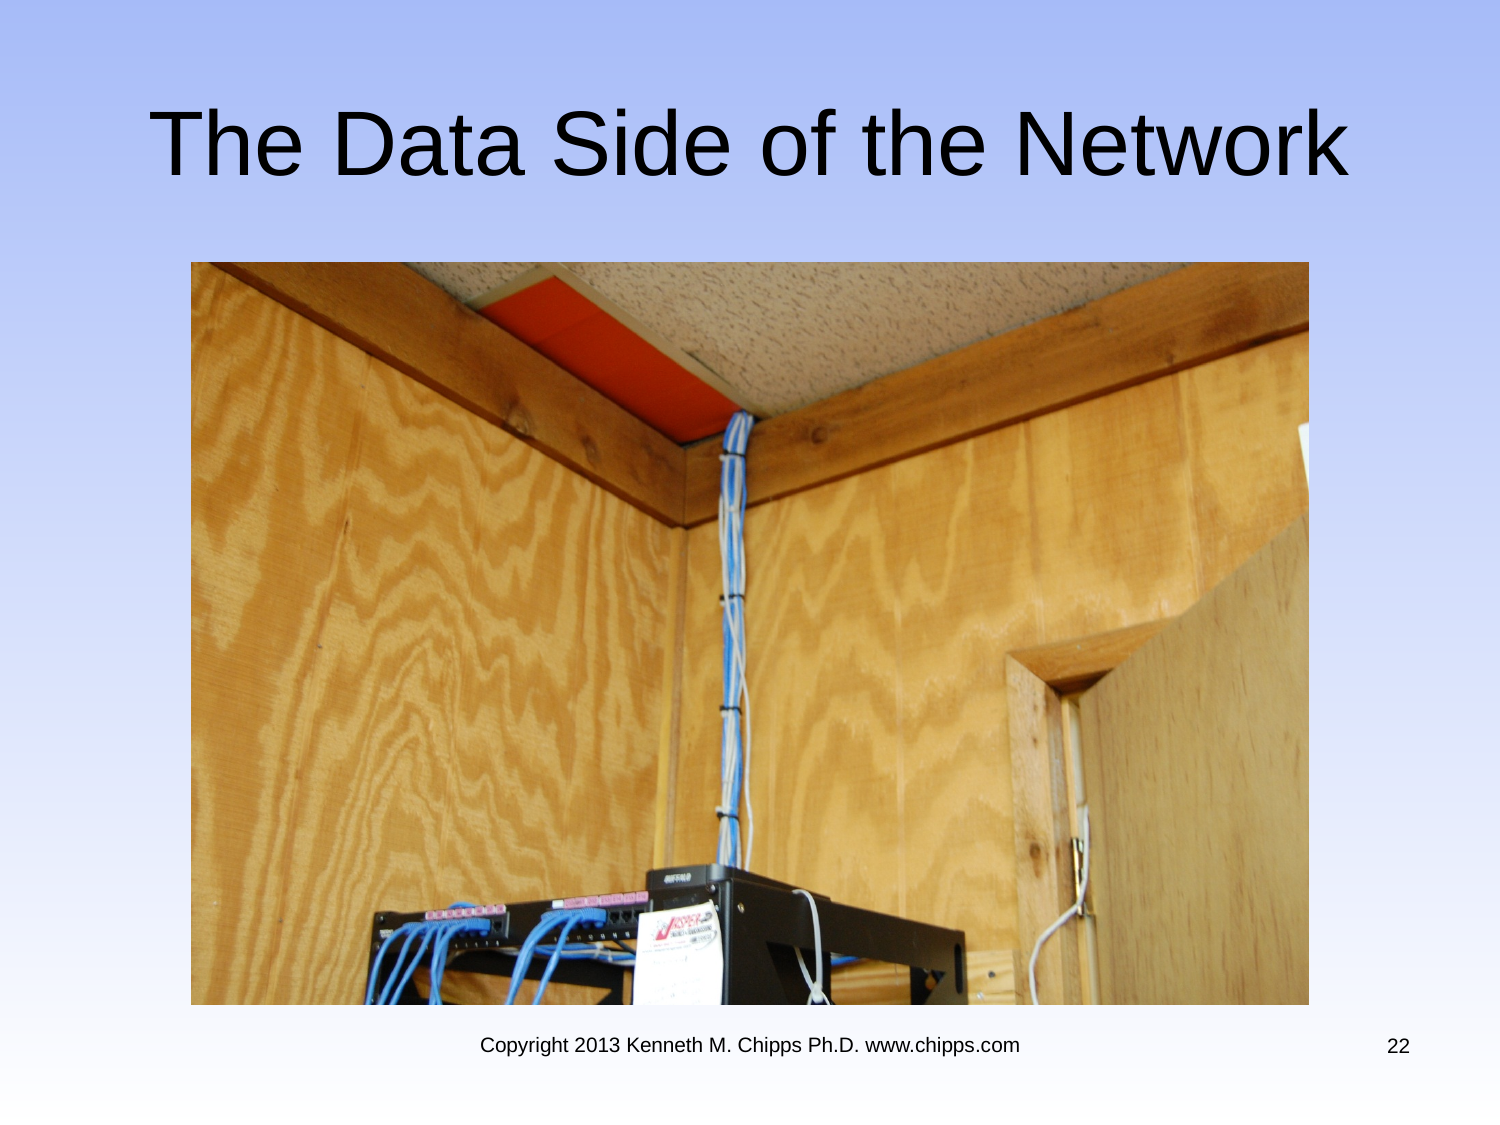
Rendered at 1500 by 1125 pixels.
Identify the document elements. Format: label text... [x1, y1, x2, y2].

slide_number 22 [1074, 1024, 1426, 1104]
title The Data Side of the Network [75, 45, 1425, 233]
footer Copyright 2013 Kenneth M. Chipps Ph.D. www.chipps.com [449, 1024, 1051, 1103]
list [191, 262, 1309, 1006]
